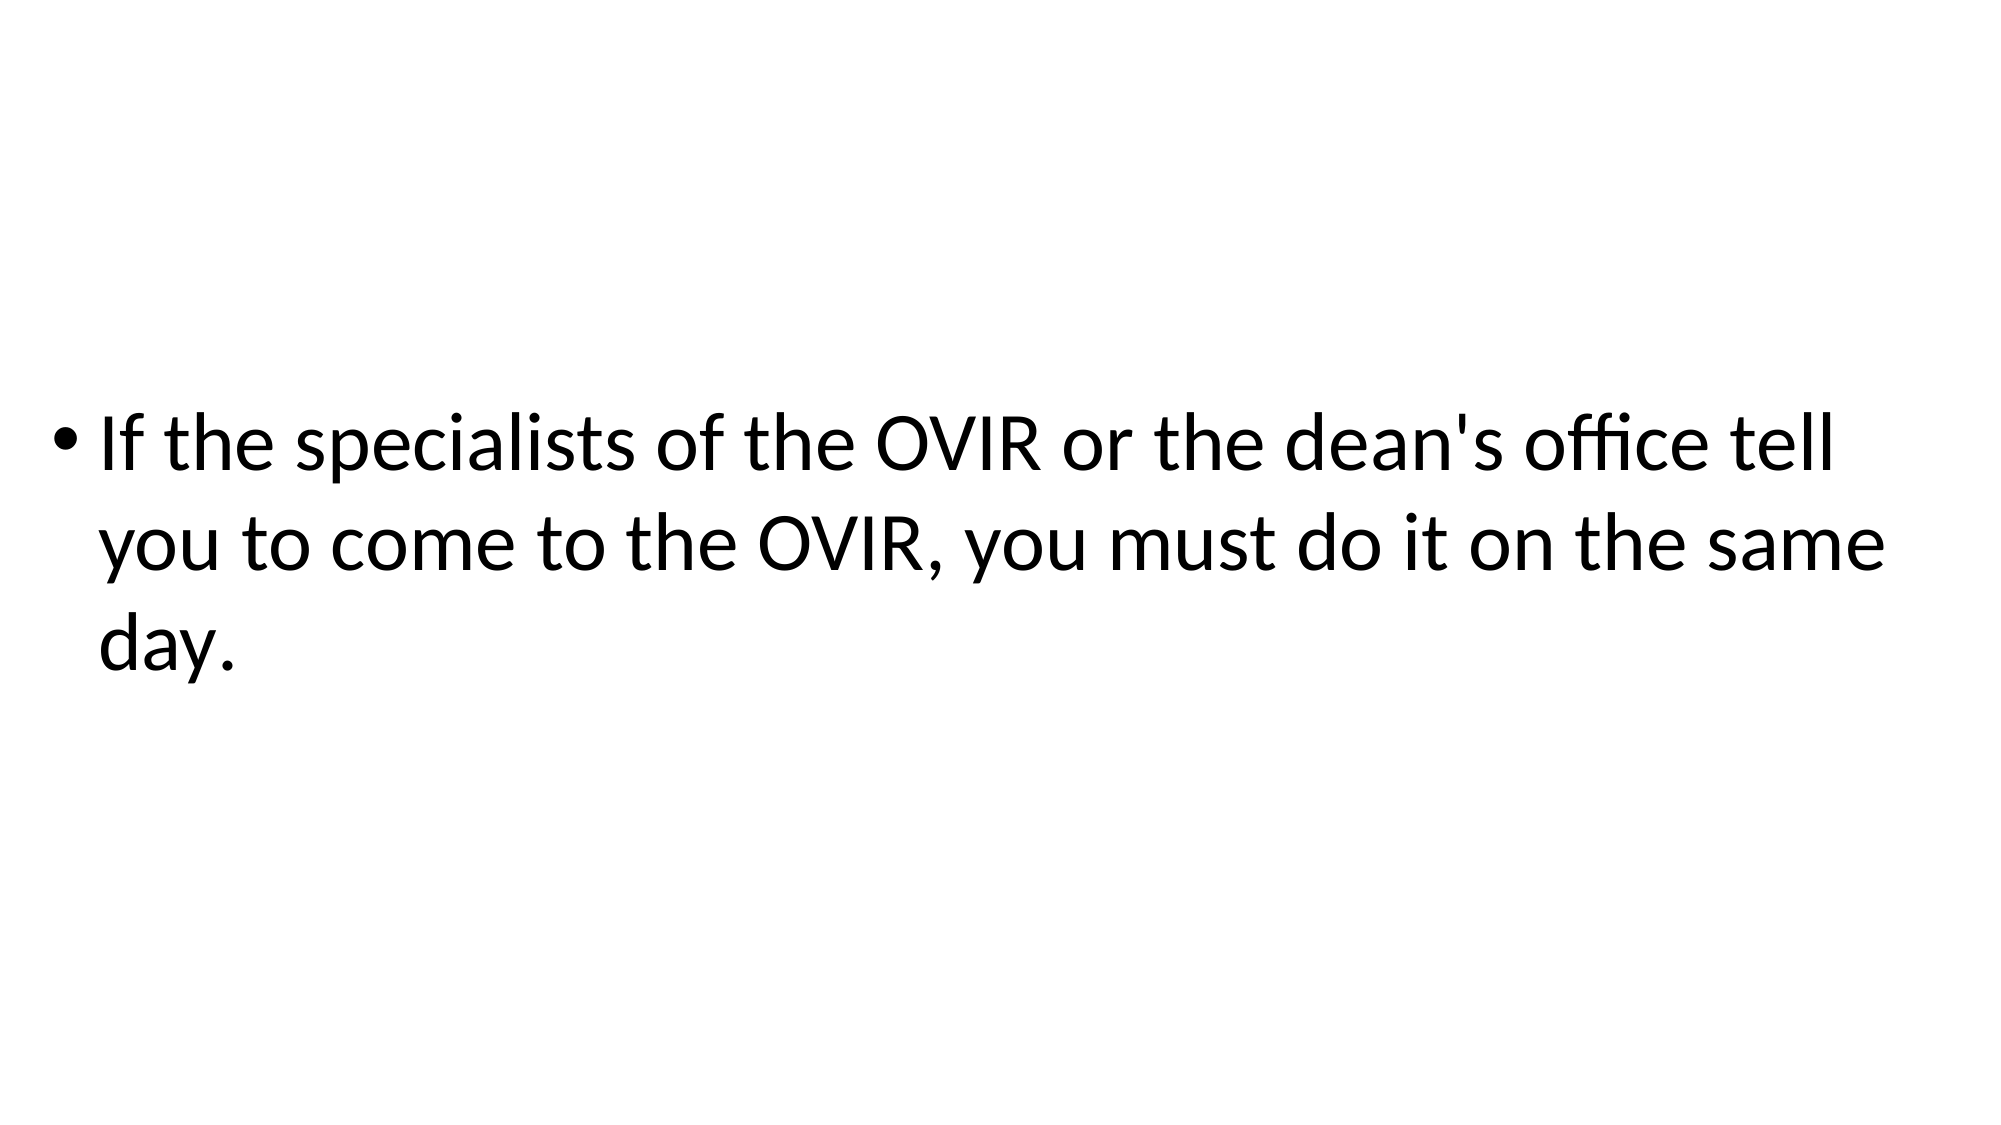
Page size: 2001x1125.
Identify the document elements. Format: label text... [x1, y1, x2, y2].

list If the specialists of the OVIR or the dean's office tell you to come to the OVIR, you must do it on the same day. [51, 387, 1949, 736]
